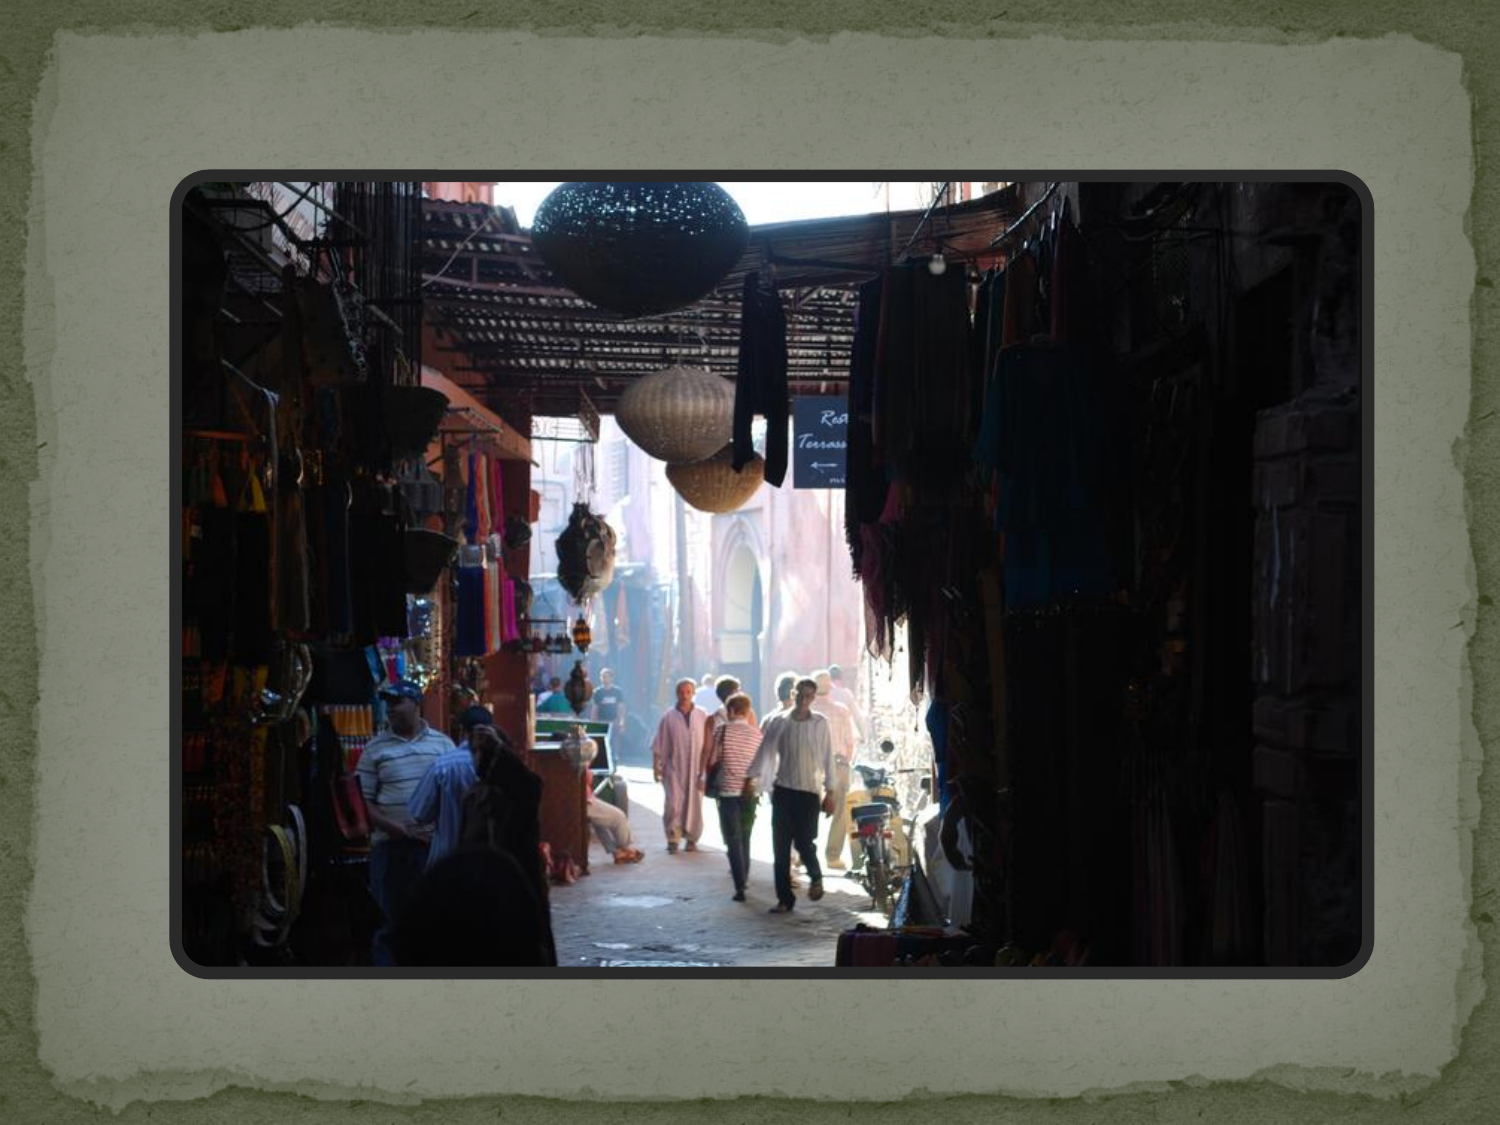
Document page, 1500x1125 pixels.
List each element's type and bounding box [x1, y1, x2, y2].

picture [176, 176, 1368, 972]
